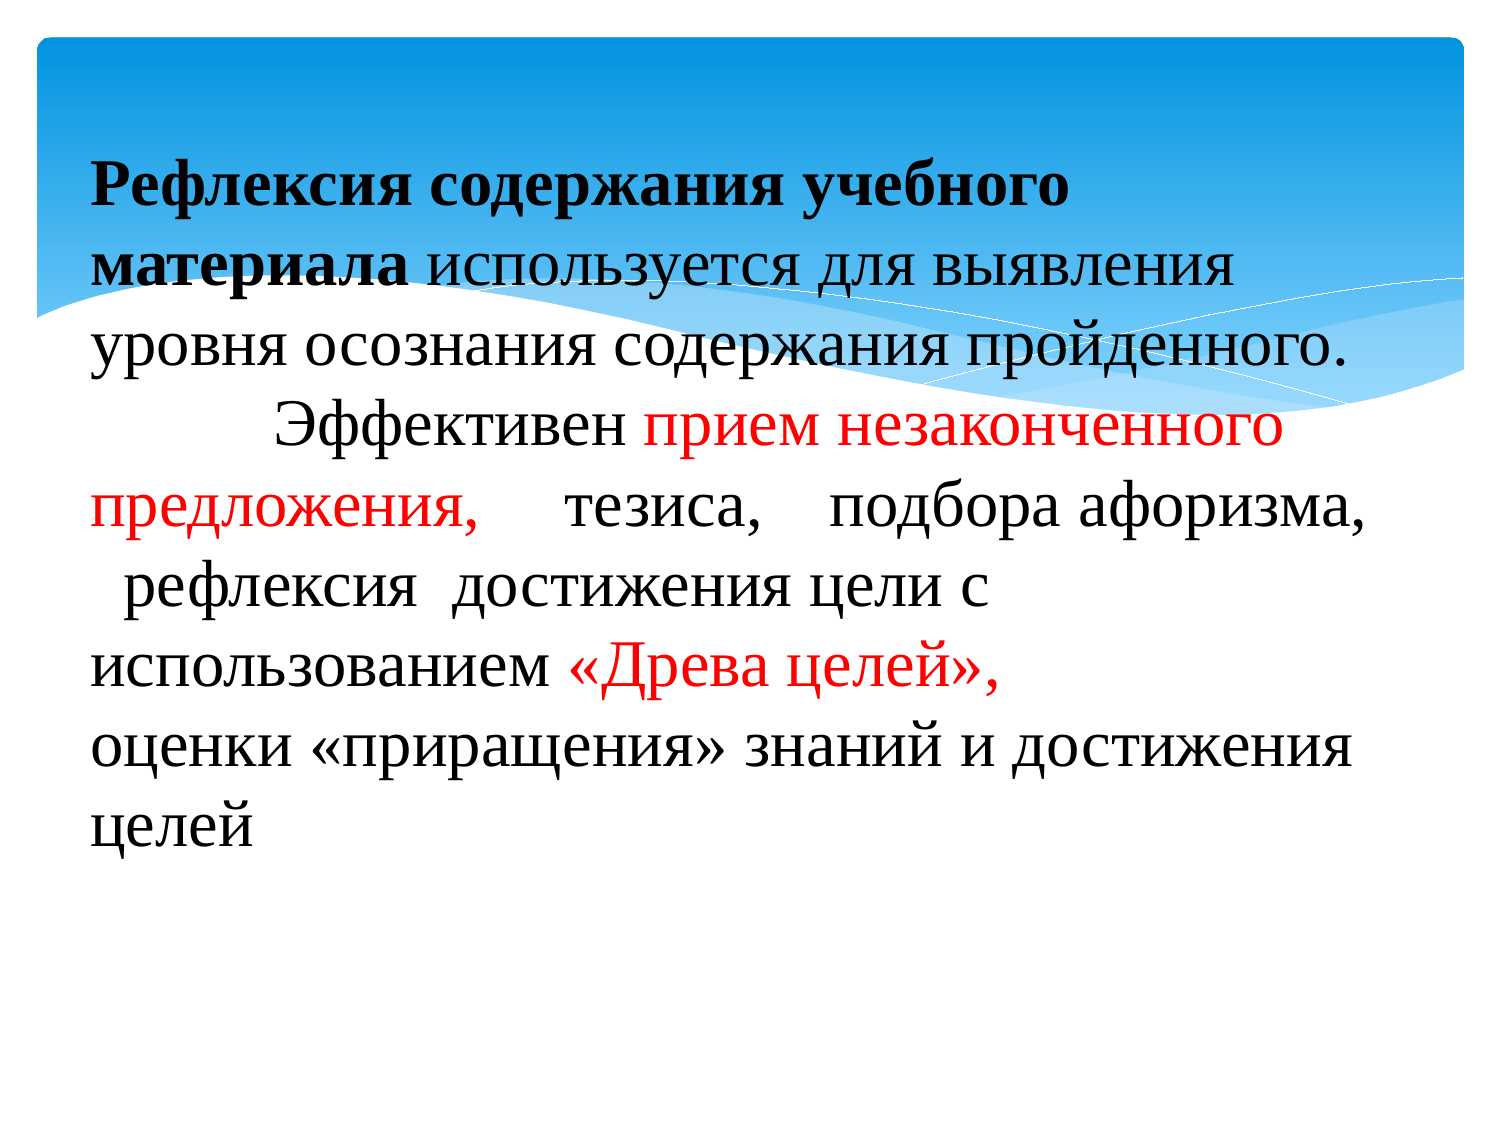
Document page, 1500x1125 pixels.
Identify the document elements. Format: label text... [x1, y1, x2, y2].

title Рефлексия содержания учебного материала используется для выявления уровня осознания содержания пройденного. Эффективен прием незаконченного предложения, тезиса, подбора афоризма, рефлексия достижения цели с использованием «Древа целей», оценки «приращения» знаний и достижения целей [75, 55, 1424, 1024]
